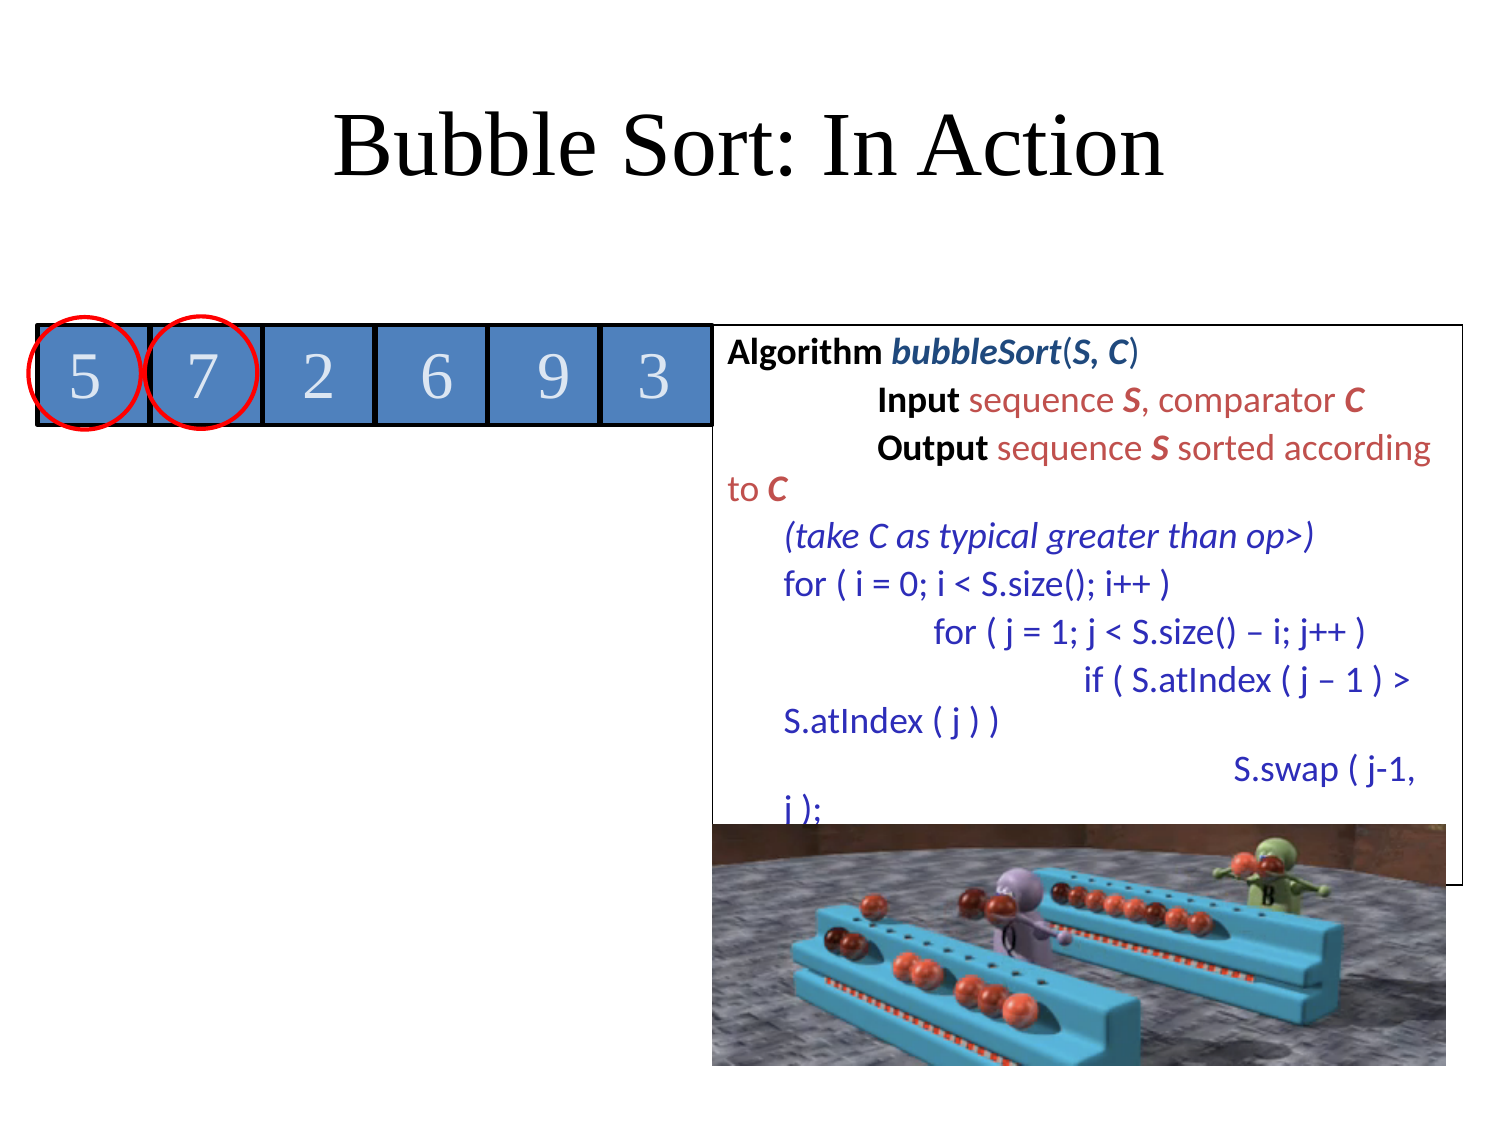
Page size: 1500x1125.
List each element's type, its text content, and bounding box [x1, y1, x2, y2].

title Bubble Sort: In Action [75, 45, 1425, 233]
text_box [37, 324, 713, 426]
text_box [170, 314, 232, 323]
picture [712, 824, 1446, 1066]
text_box [55, 314, 115, 323]
text_box [26, 348, 32, 399]
text_box Algorithm bubbleSort(S, C) Input sequence S, comparator C Output sequence S sorted according to C (take C as typical greater than op>) for ( i = 0; i < S.size(); i++ ) for ( j = 1; j < S.size() – i; j++ ) if ( S.atIndex ( j – 1 ) > S.atIndex ( j ) ) S.swap ( j-1, j ); return(S) [712, 324, 1463, 886]
